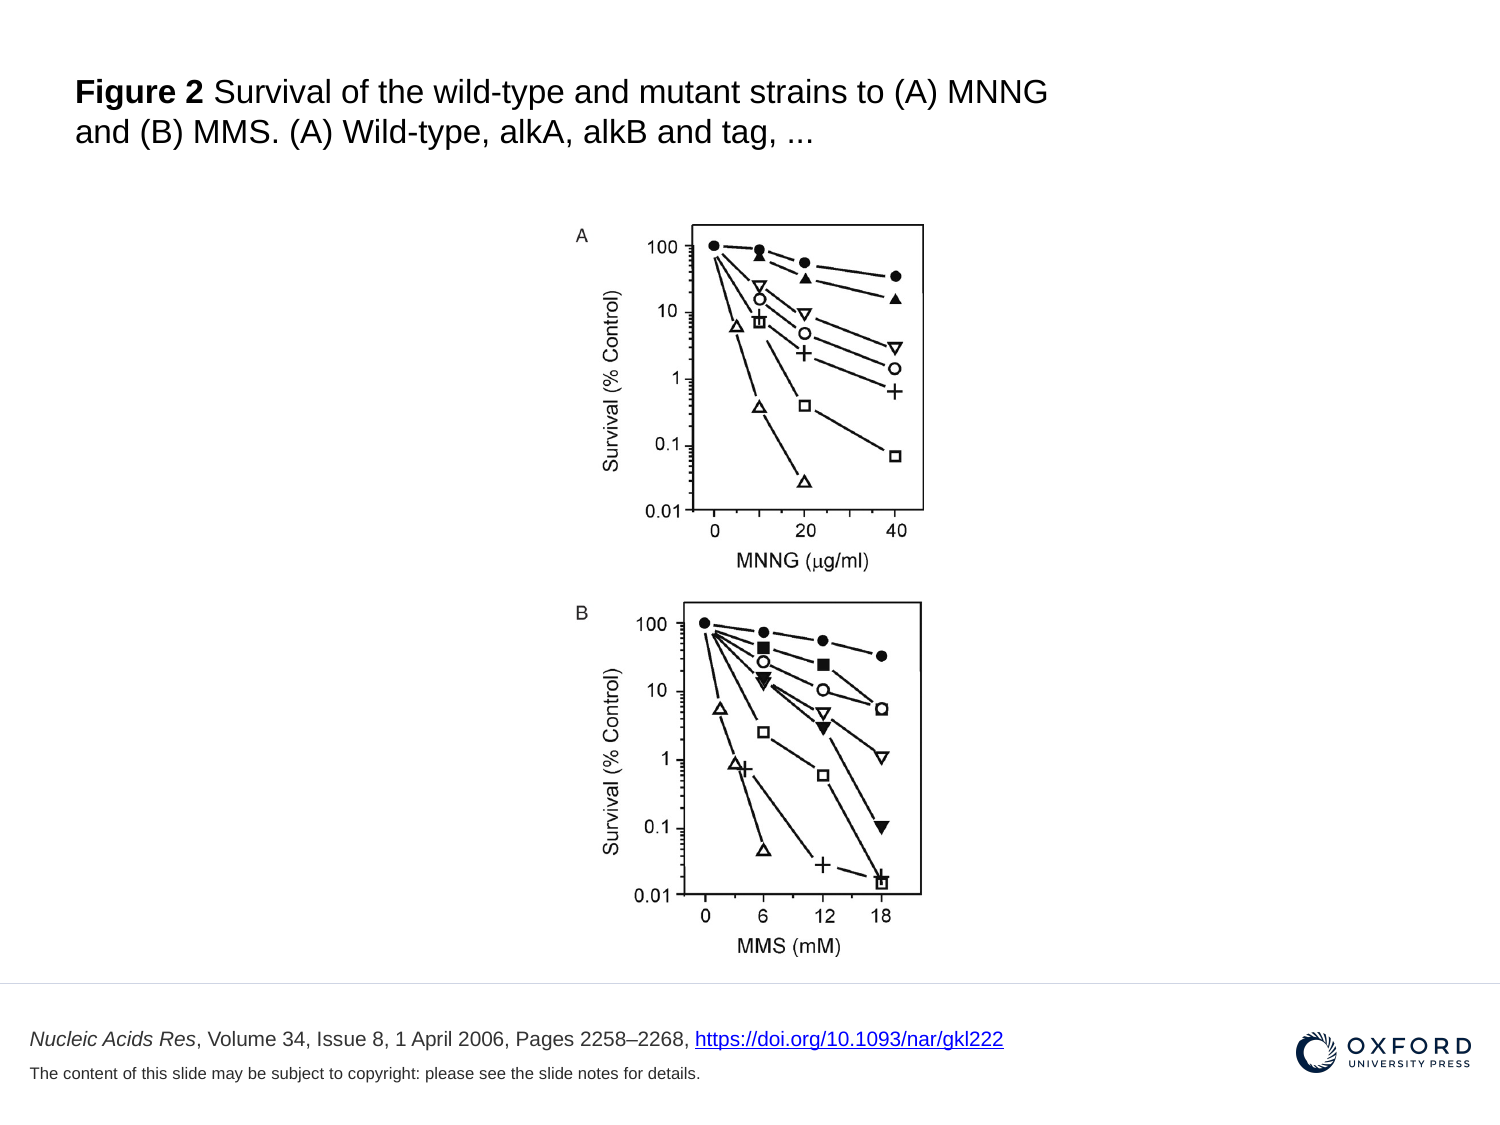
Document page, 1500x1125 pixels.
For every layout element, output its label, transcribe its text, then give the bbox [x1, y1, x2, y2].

picture [574, 224, 924, 957]
picture [1296, 1032, 1471, 1073]
footer Nucleic Acids Res, Volume 34, Issue 8, 1 April 2006, Pages 2258–2268, https://doi.org/10.1093/nar/gkl222 The content of this slide may be subject to copyright: please see the slide notes for details. [0, 983, 1260, 1125]
title Figure 2 Survival of the wild-type and mutant strains to (A) MNNG and (B) MMS. (A) Wild-type, alkA, alkB and tag, ... [75, 69, 1078, 171]
